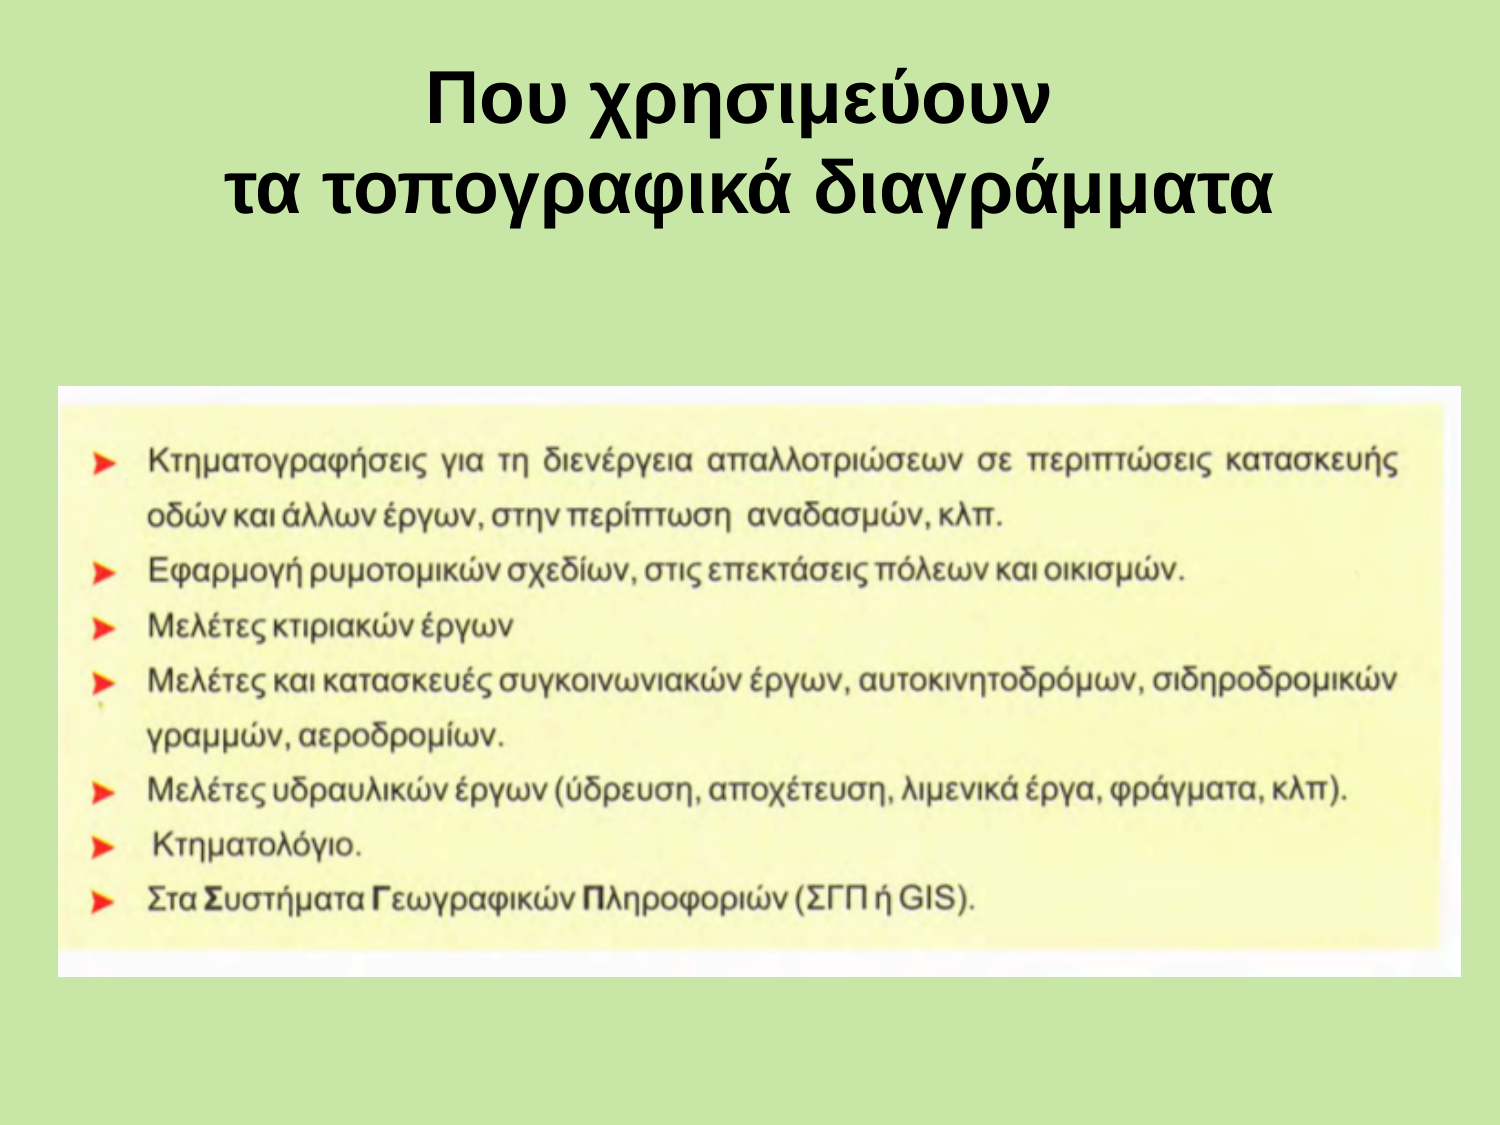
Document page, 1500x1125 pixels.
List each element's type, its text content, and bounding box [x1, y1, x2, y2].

title Που χρησιμεύουν τα τοπογραφικά διαγράμματα [75, 45, 1425, 233]
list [58, 386, 1461, 977]
